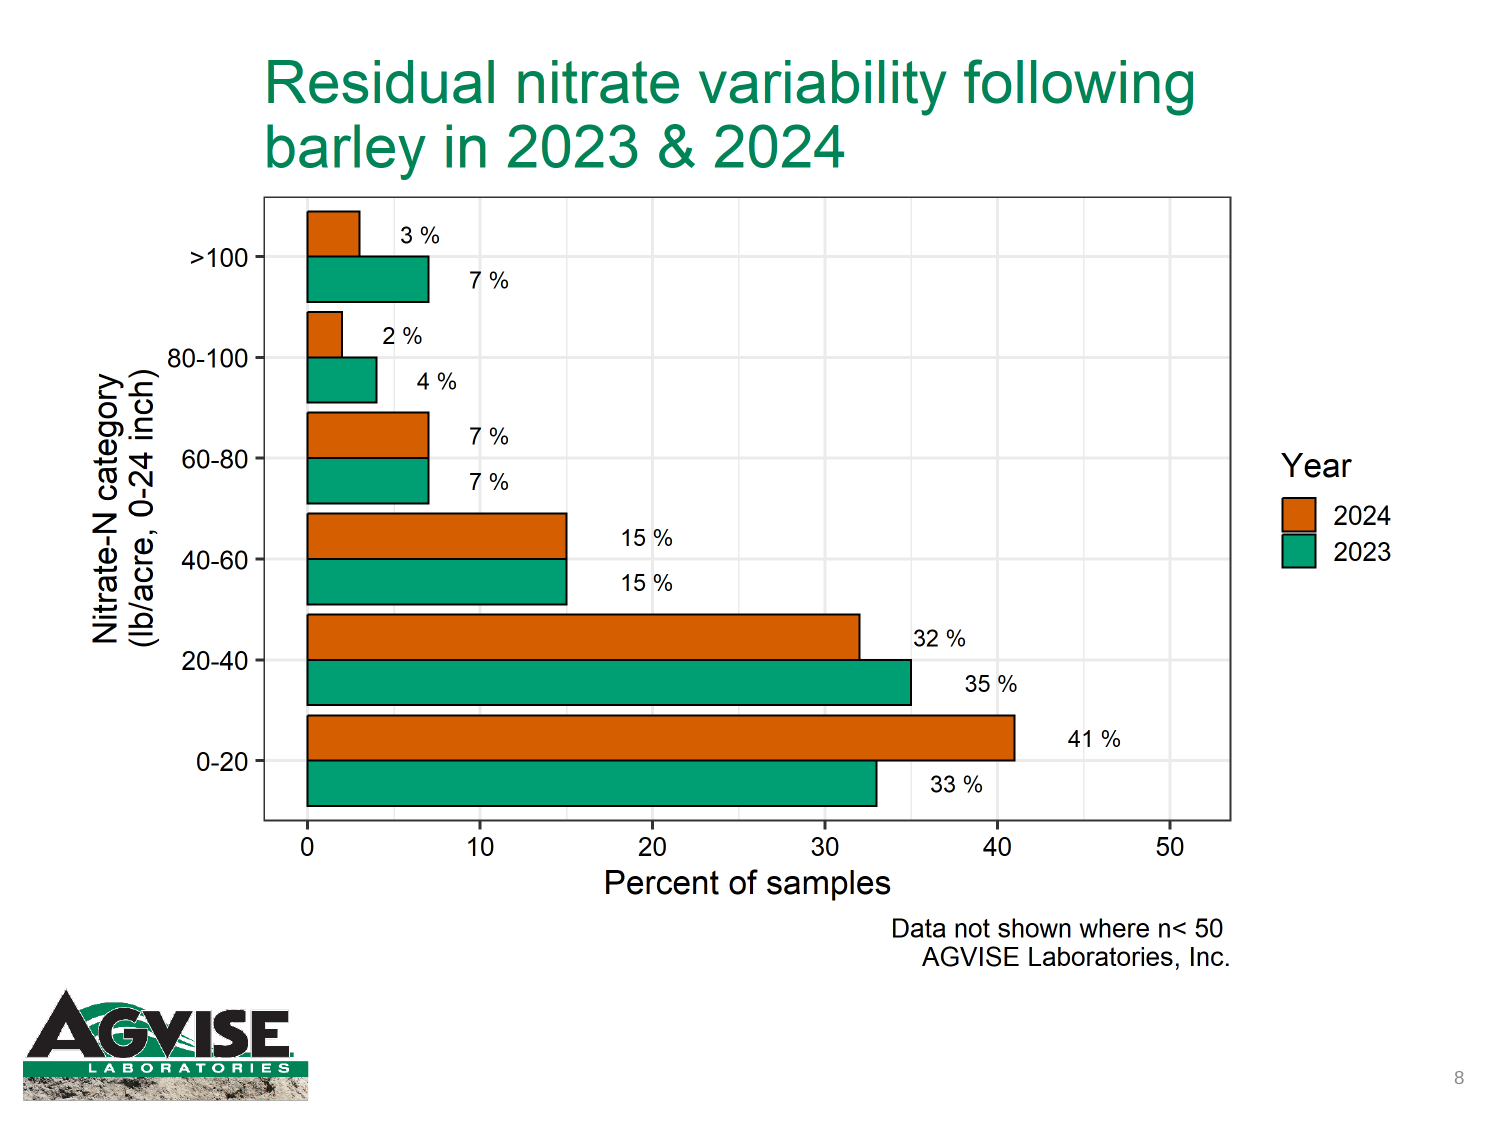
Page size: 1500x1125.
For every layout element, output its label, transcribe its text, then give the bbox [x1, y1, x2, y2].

slide_number 8 [1370, 1046, 1480, 1107]
picture [0, 42, 1425, 1107]
